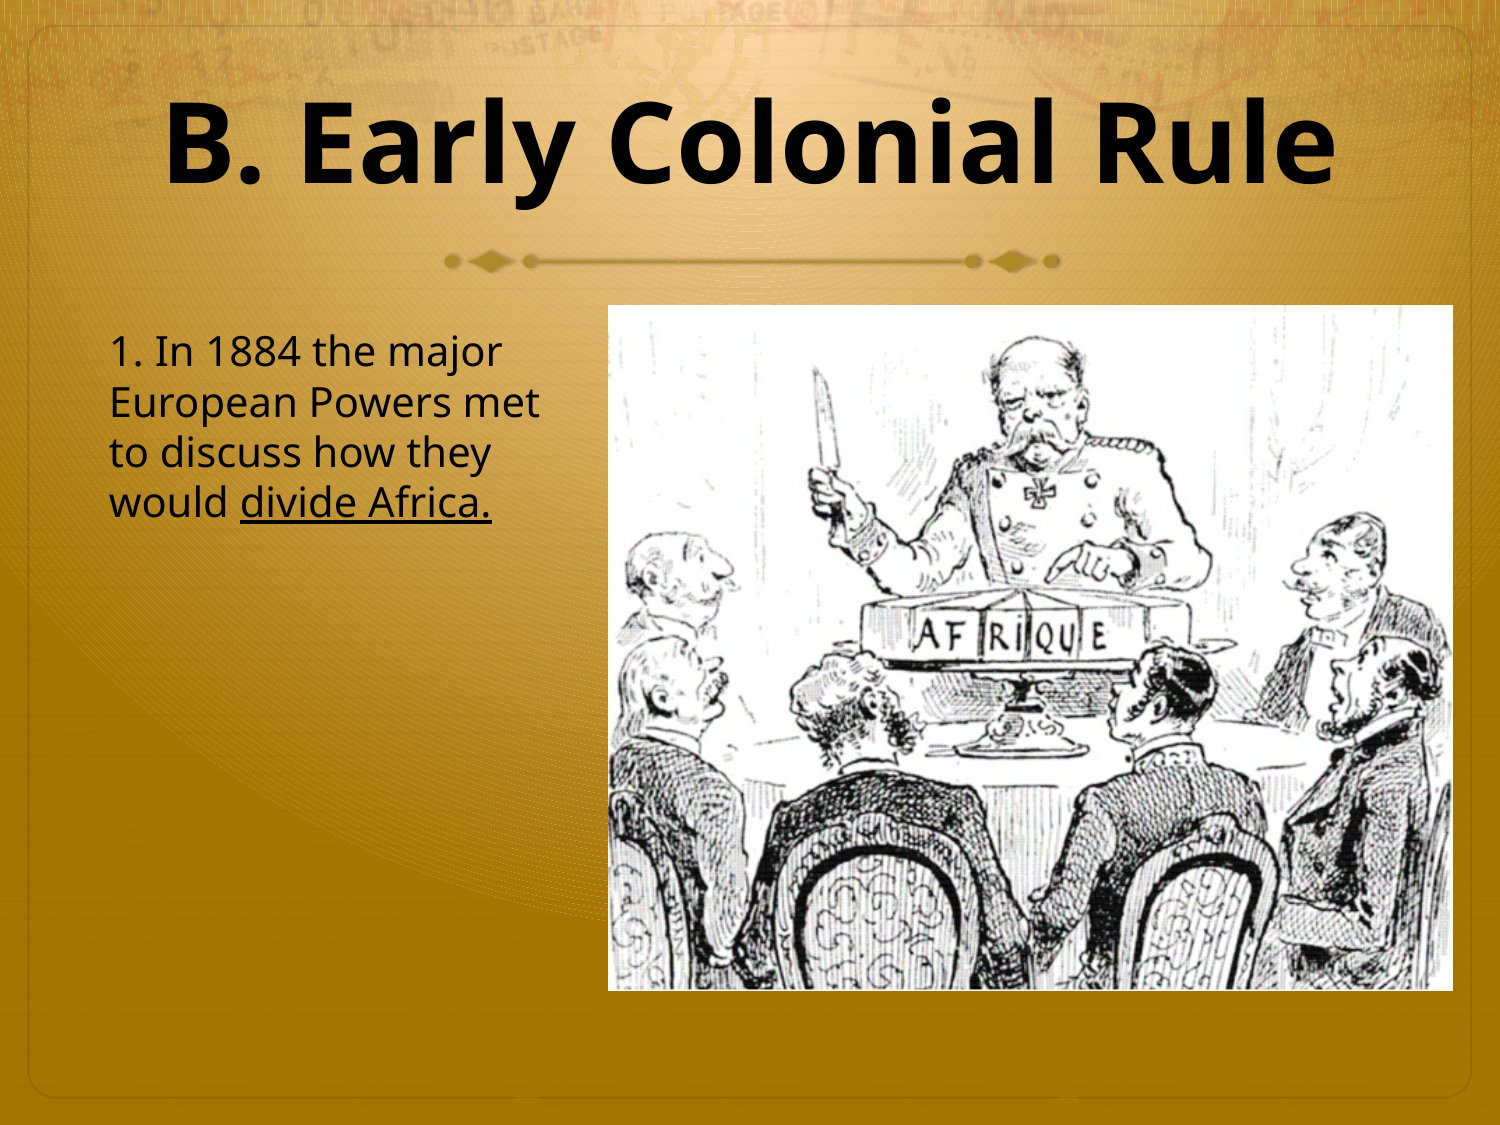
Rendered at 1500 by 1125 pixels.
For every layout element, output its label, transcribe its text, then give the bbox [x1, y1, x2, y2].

title B. Early Colonial Rule [93, 45, 1407, 233]
list 1. In 1884 the major European Powers met to discuss how they would divide Africa. [93, 317, 560, 991]
picture [0, 0, 1500, 1125]
